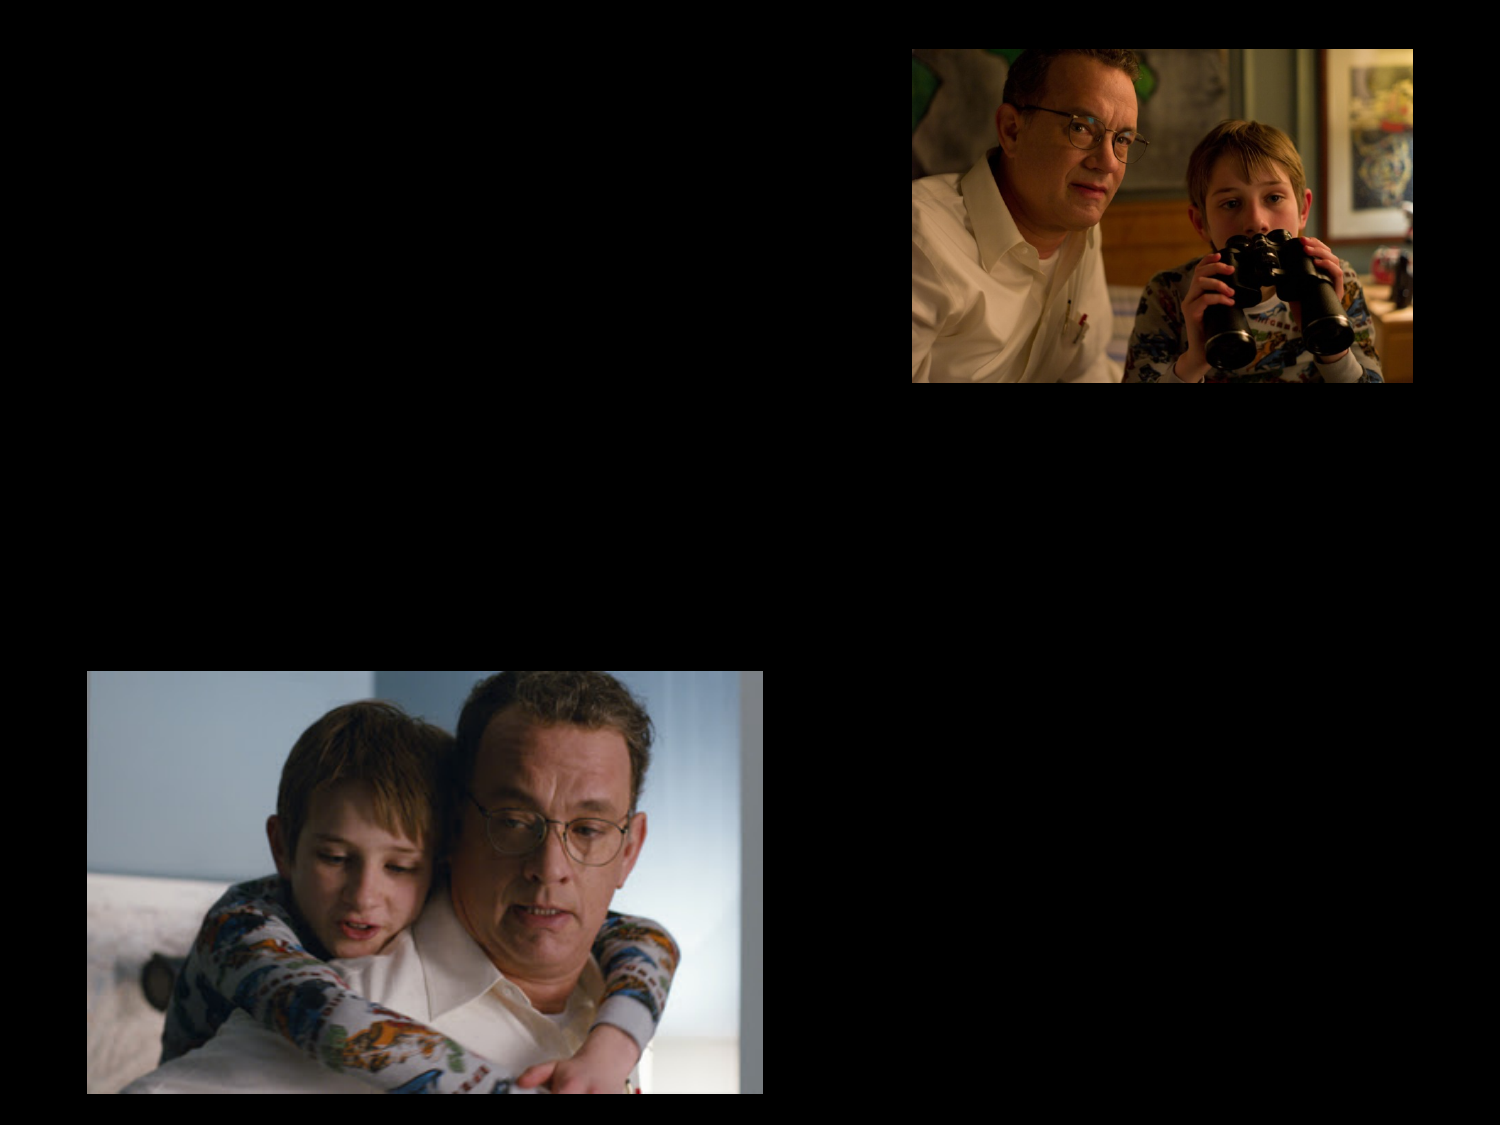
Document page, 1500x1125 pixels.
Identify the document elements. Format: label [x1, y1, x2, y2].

picture [87, 671, 763, 1094]
picture [912, 49, 1413, 383]
